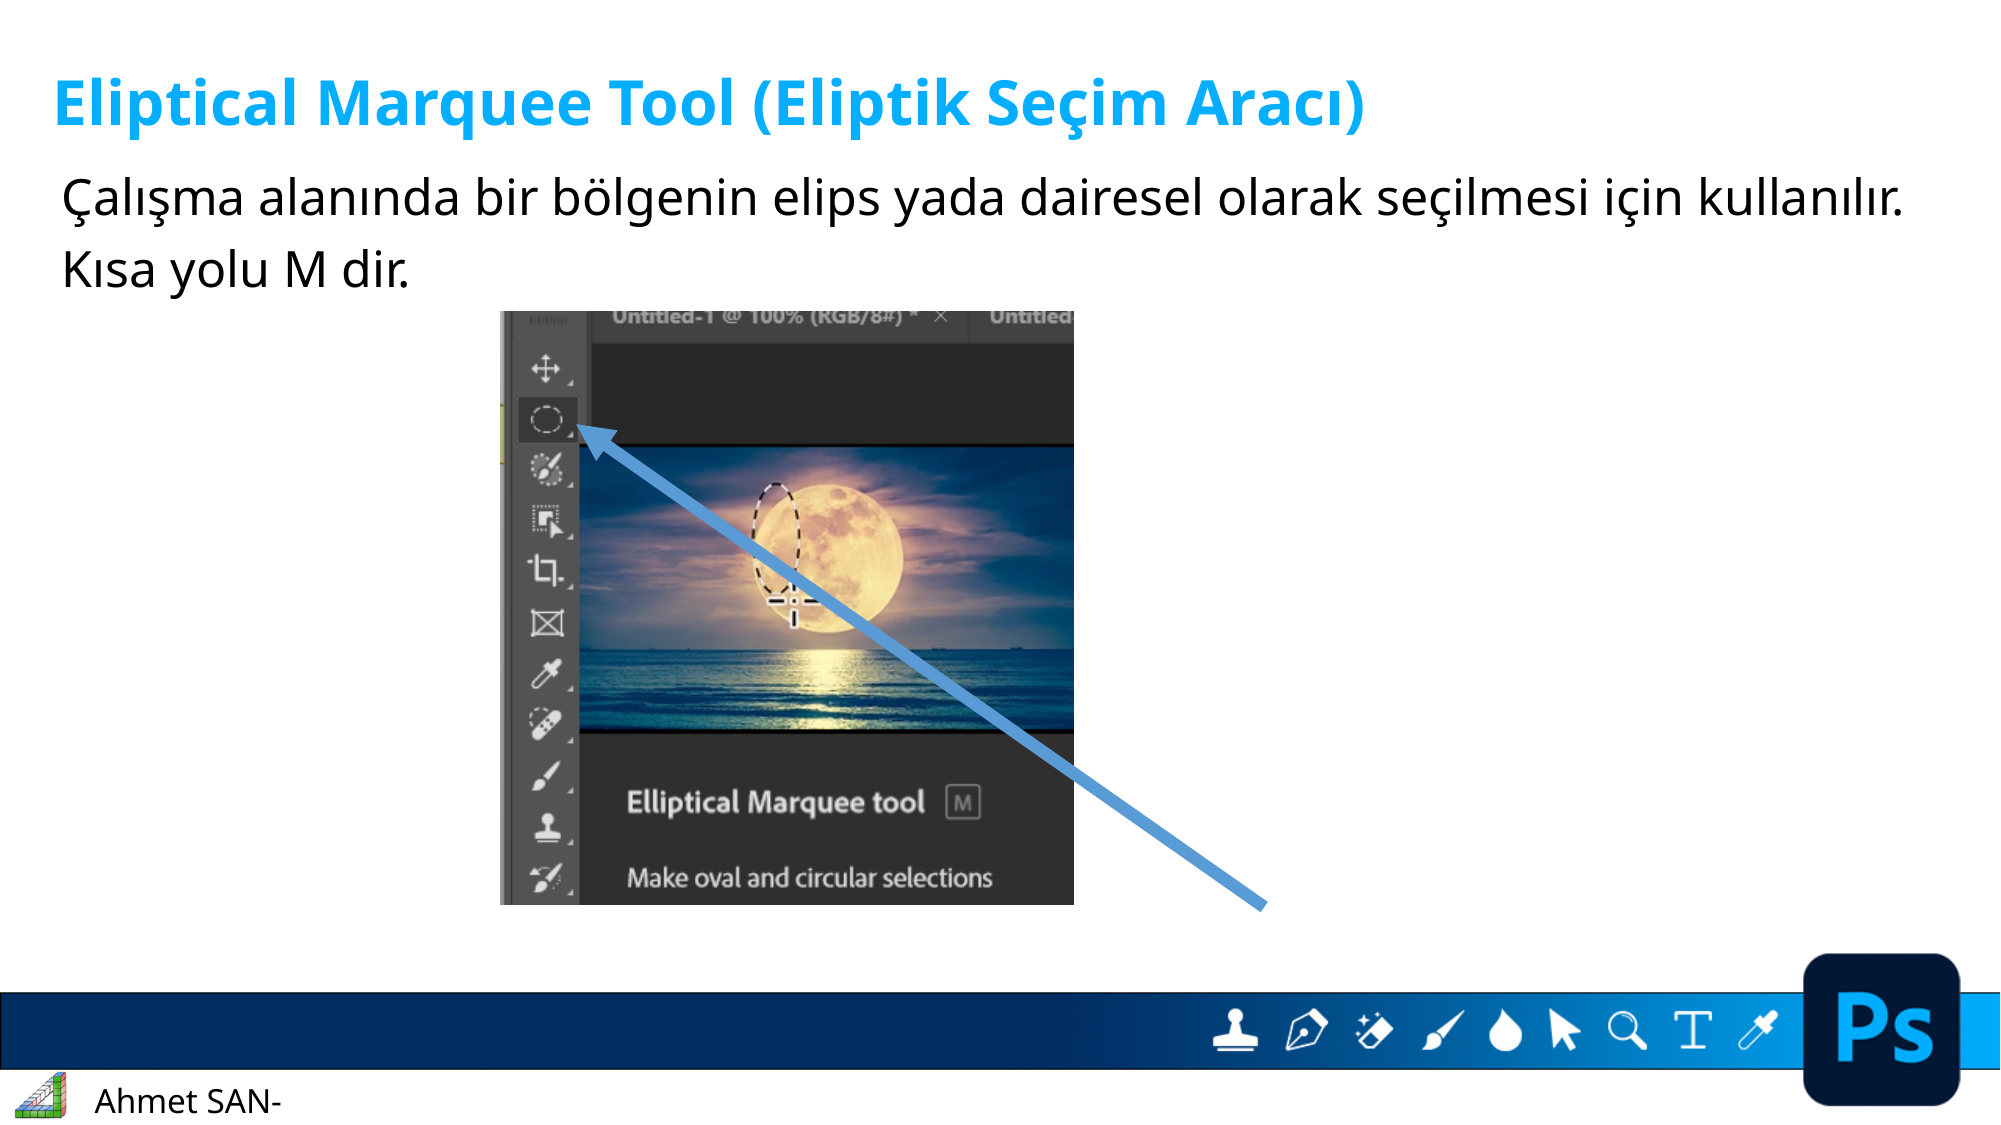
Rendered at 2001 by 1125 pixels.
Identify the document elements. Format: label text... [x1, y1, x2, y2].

title Eliptical Marquee Tool (Eliptik Seçim Aracı) [37, 18, 1576, 147]
list Çalışma alanında bir bölgenin elips yada dairesel olarak seçilmesi için kullanılır. Kısa yolu M dir. [46, 146, 1951, 592]
picture [0, 0, 2001, 1125]
text_box Ahmet SAN-Karamürsel [79, 1072, 466, 1125]
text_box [576, 424, 1265, 908]
